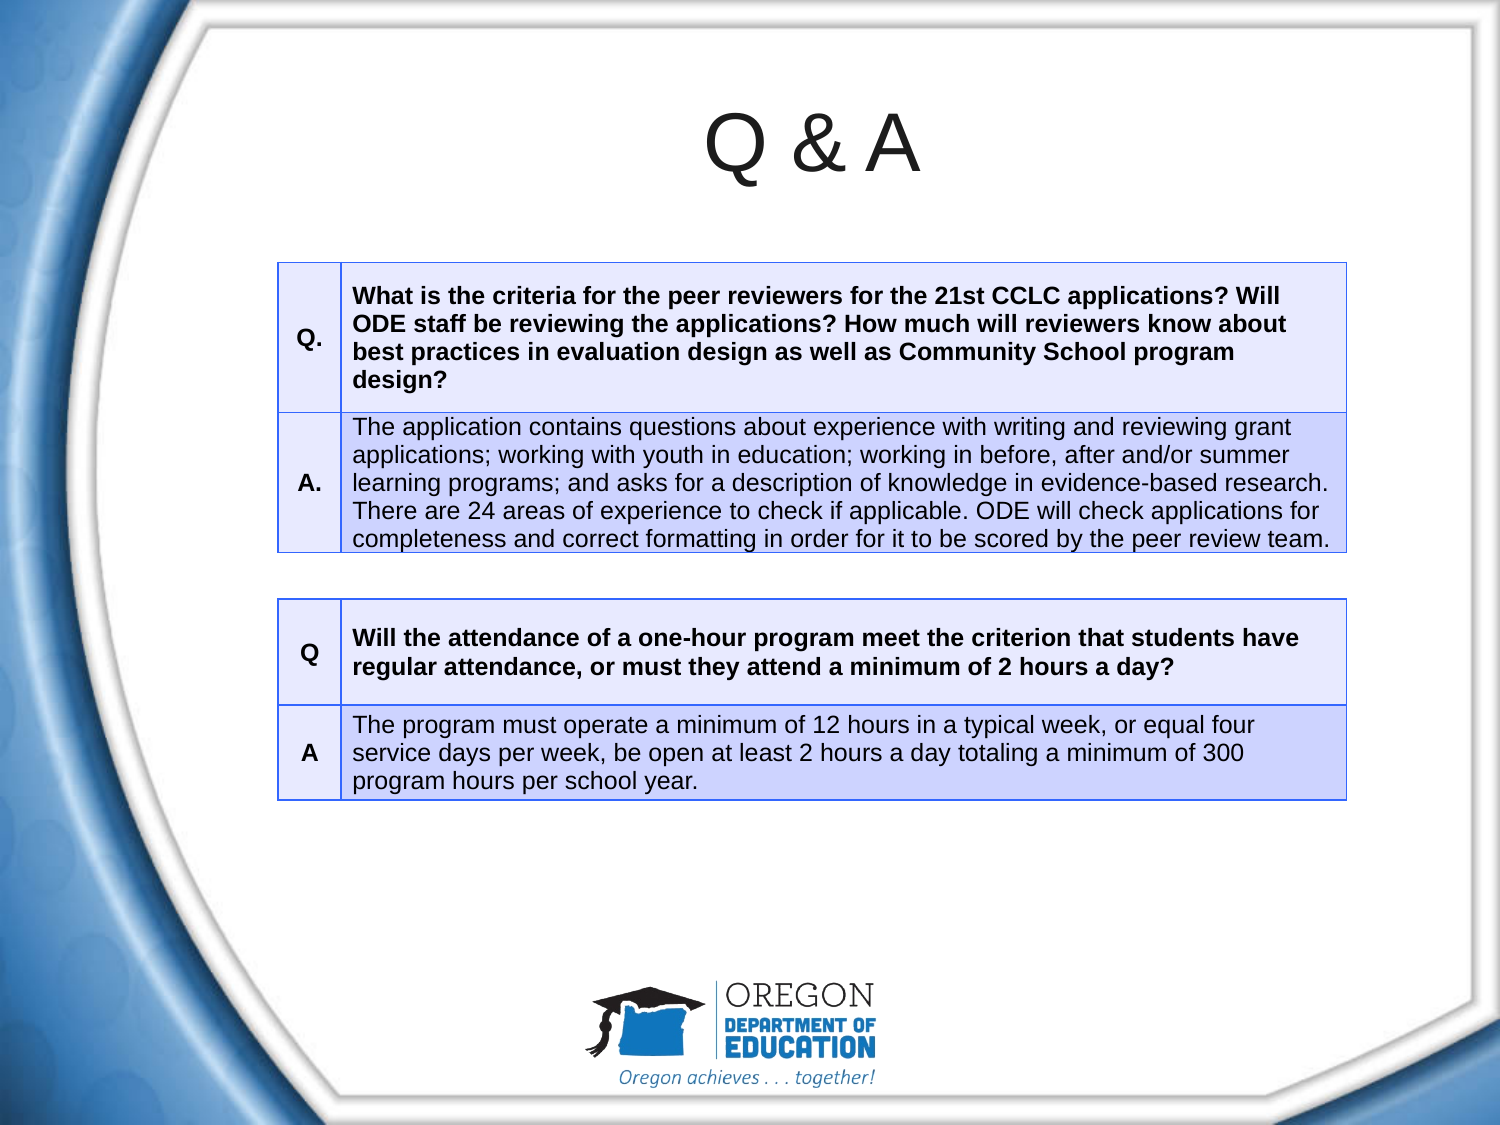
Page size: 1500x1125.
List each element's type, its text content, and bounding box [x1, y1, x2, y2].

table_header Will the attendance of a one-hour program meet the criterion that students have regular attendance, or must they attend a minimum of 2 hours a day? [342, 600, 1346, 704]
table_cell The application contains questions about experience with writing and reviewing grant applications; working with youth in education; working in before, after and/or summer learning programs; and asks for a description of knowledge in evidence-based research. There are 24 areas of experience to check if applicable. ODE will check applications for completeness and correct formatting in order for it to be scored by the peer review team. [342, 413, 1346, 552]
picture [0, 0, 1500, 1125]
table_cell The program must operate a minimum of 12 hours in a typical week, or equal four service days per week, be open at least 2 hours a day totaling a minimum of 300 program hours per school year. [342, 706, 1346, 799]
table_cell A [279, 706, 340, 799]
title Q & A [162, 43, 1463, 232]
table_cell A. [279, 413, 340, 552]
table_header Q. [279, 263, 340, 412]
table_header Q [279, 600, 340, 704]
table_header What is the criteria for the peer reviewers for the 21st CCLC applications? Will ODE staff be reviewing the applications? How much will reviewers know about best practices in evaluation design as well as Community School program design? [342, 263, 1346, 412]
